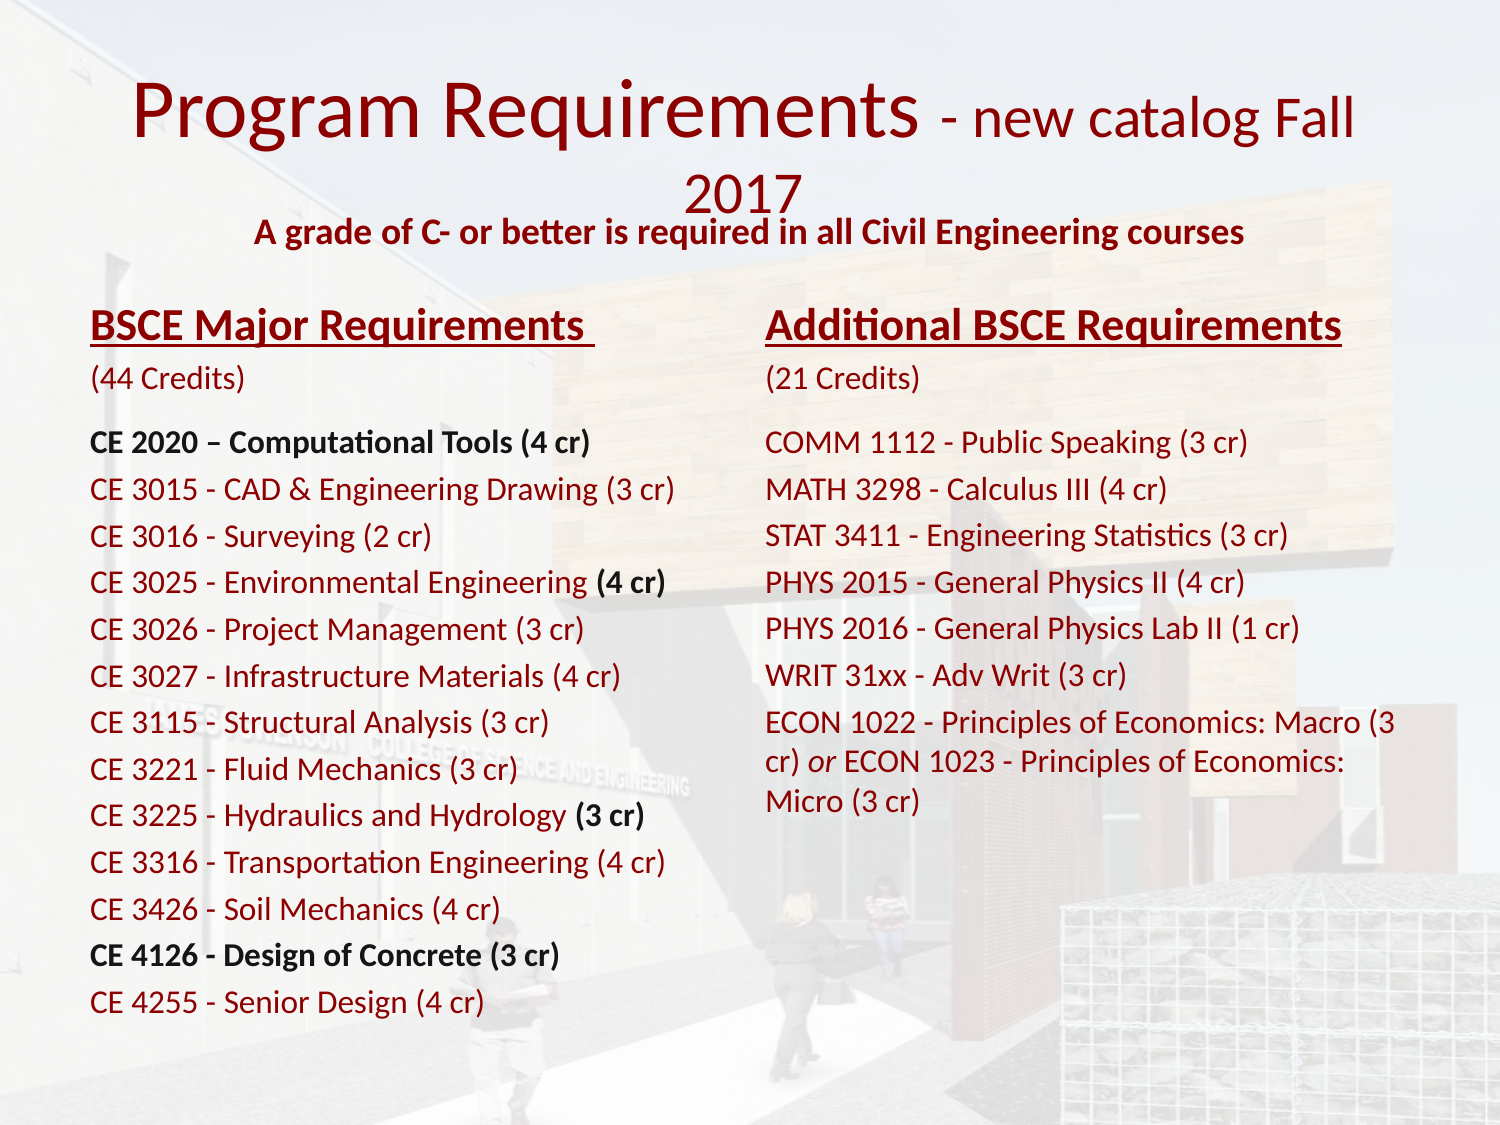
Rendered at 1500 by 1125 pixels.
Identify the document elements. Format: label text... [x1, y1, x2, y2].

list Additional BSCE Requirements (21 Credits) COMM 1112 - Public Speaking (3 cr) MATH 3298 - Calculus III (4 cr) STAT 3411 - Engineering Statistics (3 cr) PHYS 2015 - General Physics II (4 cr) PHYS 2016 - General Physics Lab II (1 cr) WRIT 31xx - Adv Writ (3 cr) ECON 1022 - Principles of Economics: Macro (3 cr) or ECON 1023 - Principles of Economics: Micro (3 cr) [750, 287, 1425, 1005]
list BSCE Major Requirements (44 Credits) CE 2020 – Computational Tools (4 cr) CE 3015 - CAD & Engineering Drawing (3 cr) CE 3016 - Surveying (2 cr) CE 3025 - Environmental Engineering (4 cr) CE 3026 - Project Management (3 cr) CE 3027 - Infrastructure Materials (4 cr) CE 3115 - Structural Analysis (3 cr) CE 3221 - Fluid Mechanics (3 cr) CE 3225 - Hydraulics and Hydrology (3 cr) CE 3316 - Transportation Engineering (4 cr) CE 3426 - Soil Mechanics (4 cr) CE 4126 - Design of Concrete (3 cr) CE 4255 - Senior Design (4 cr) [75, 287, 738, 1028]
title Program Requirements - new catalog Fall 2017 [50, 45, 1438, 233]
text_box A grade of C- or better is required in all Civil Engineering courses [74, 199, 1425, 260]
